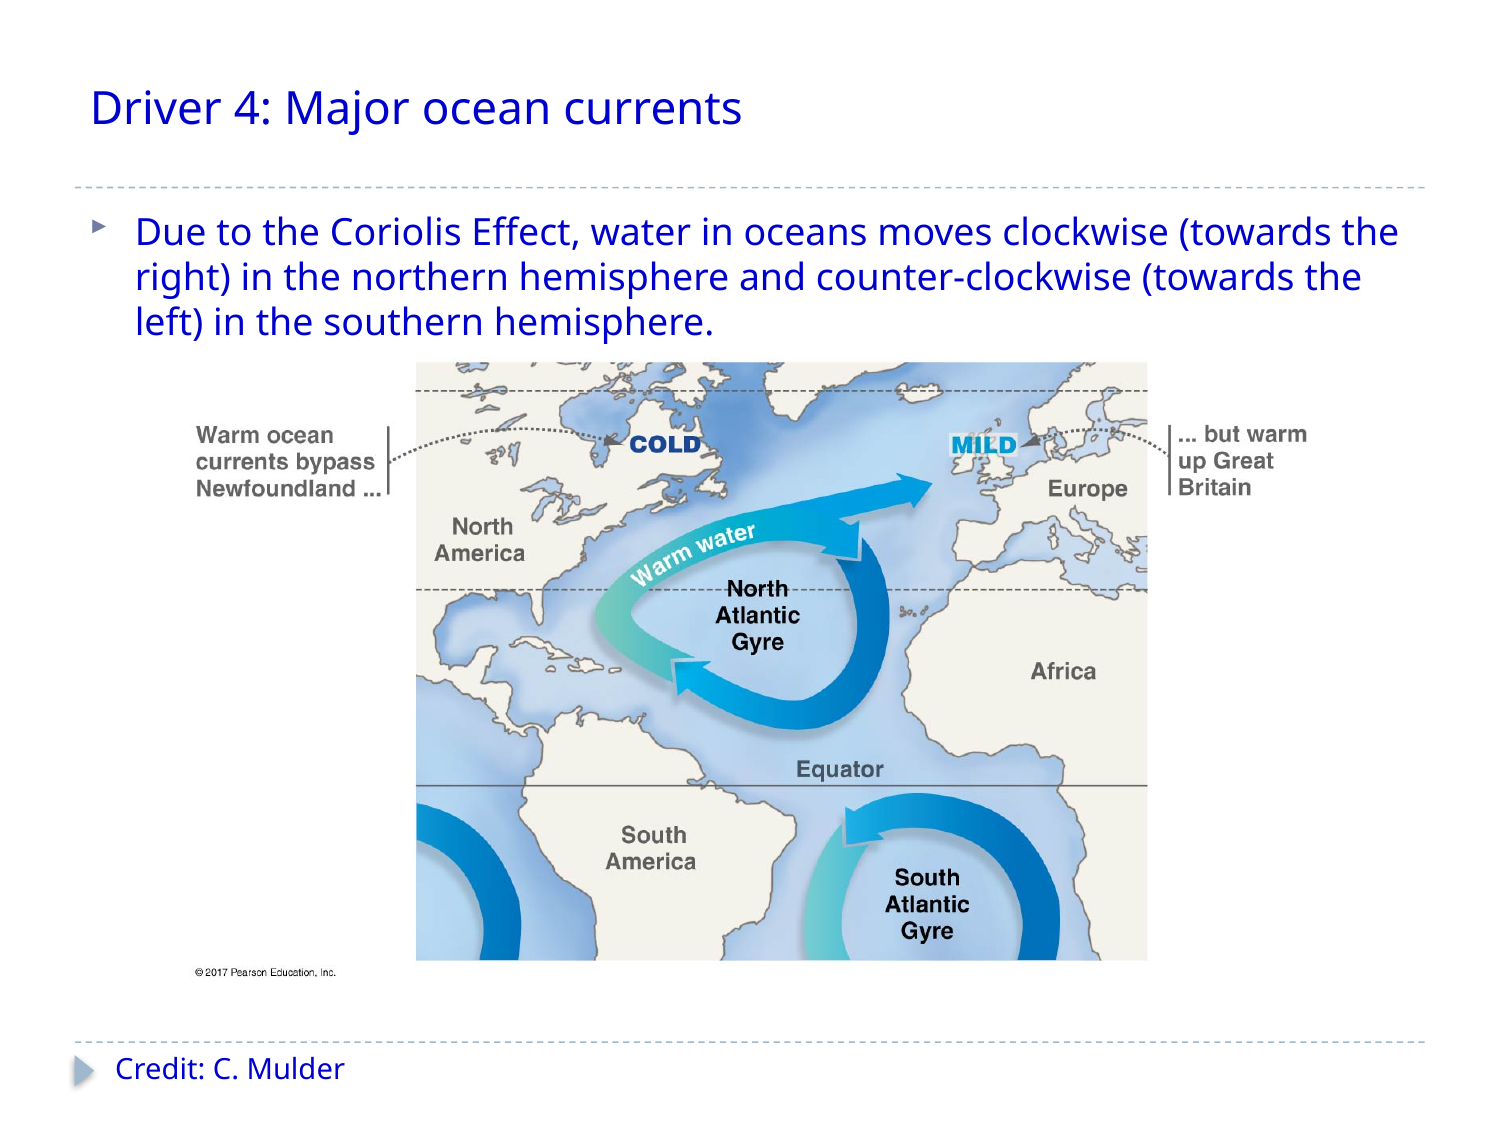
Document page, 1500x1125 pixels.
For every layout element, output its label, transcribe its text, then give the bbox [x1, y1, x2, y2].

picture [189, 357, 1311, 986]
slide_number Credit: C. Mulder [100, 1042, 426, 1103]
list Due to the Coriolis Effect, water in oceans moves clockwise (towards the right) in the northern hemisphere and counter-clockwise (towards the left) in the southern hemisphere. [75, 200, 1425, 300]
title Driver 4: Major ocean currents [75, 24, 1425, 188]
